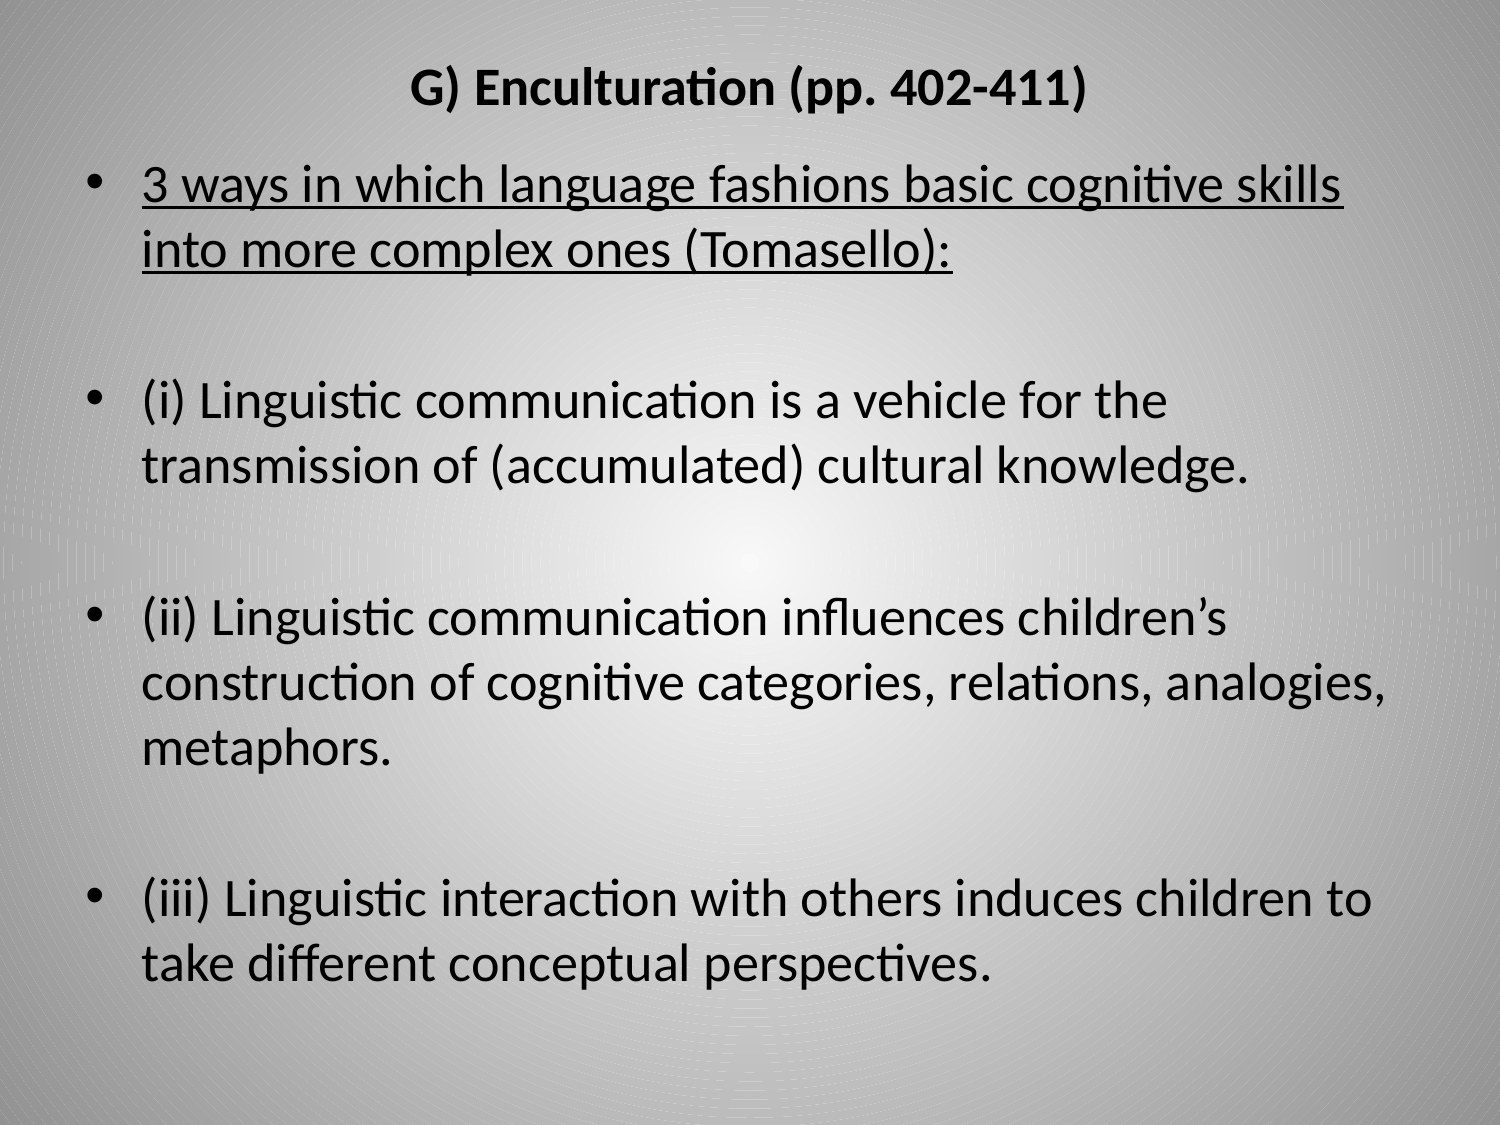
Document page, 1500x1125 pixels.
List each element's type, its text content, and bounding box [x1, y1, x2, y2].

title G) Enculturation (pp. 402-411) [74, 44, 1426, 140]
list 3 ways in which language fashions basic cognitive skills into more complex ones (Tomasello): (i) Linguistic communication is a vehicle for the transmission of (accumulated) cultural knowledge. (ii) Linguistic communication influences children’s construction of cognitive categories, relations, analogies, metaphors. (iii) Linguistic interaction with others induces children to take different conceptual perspectives. [70, 140, 1442, 1067]
